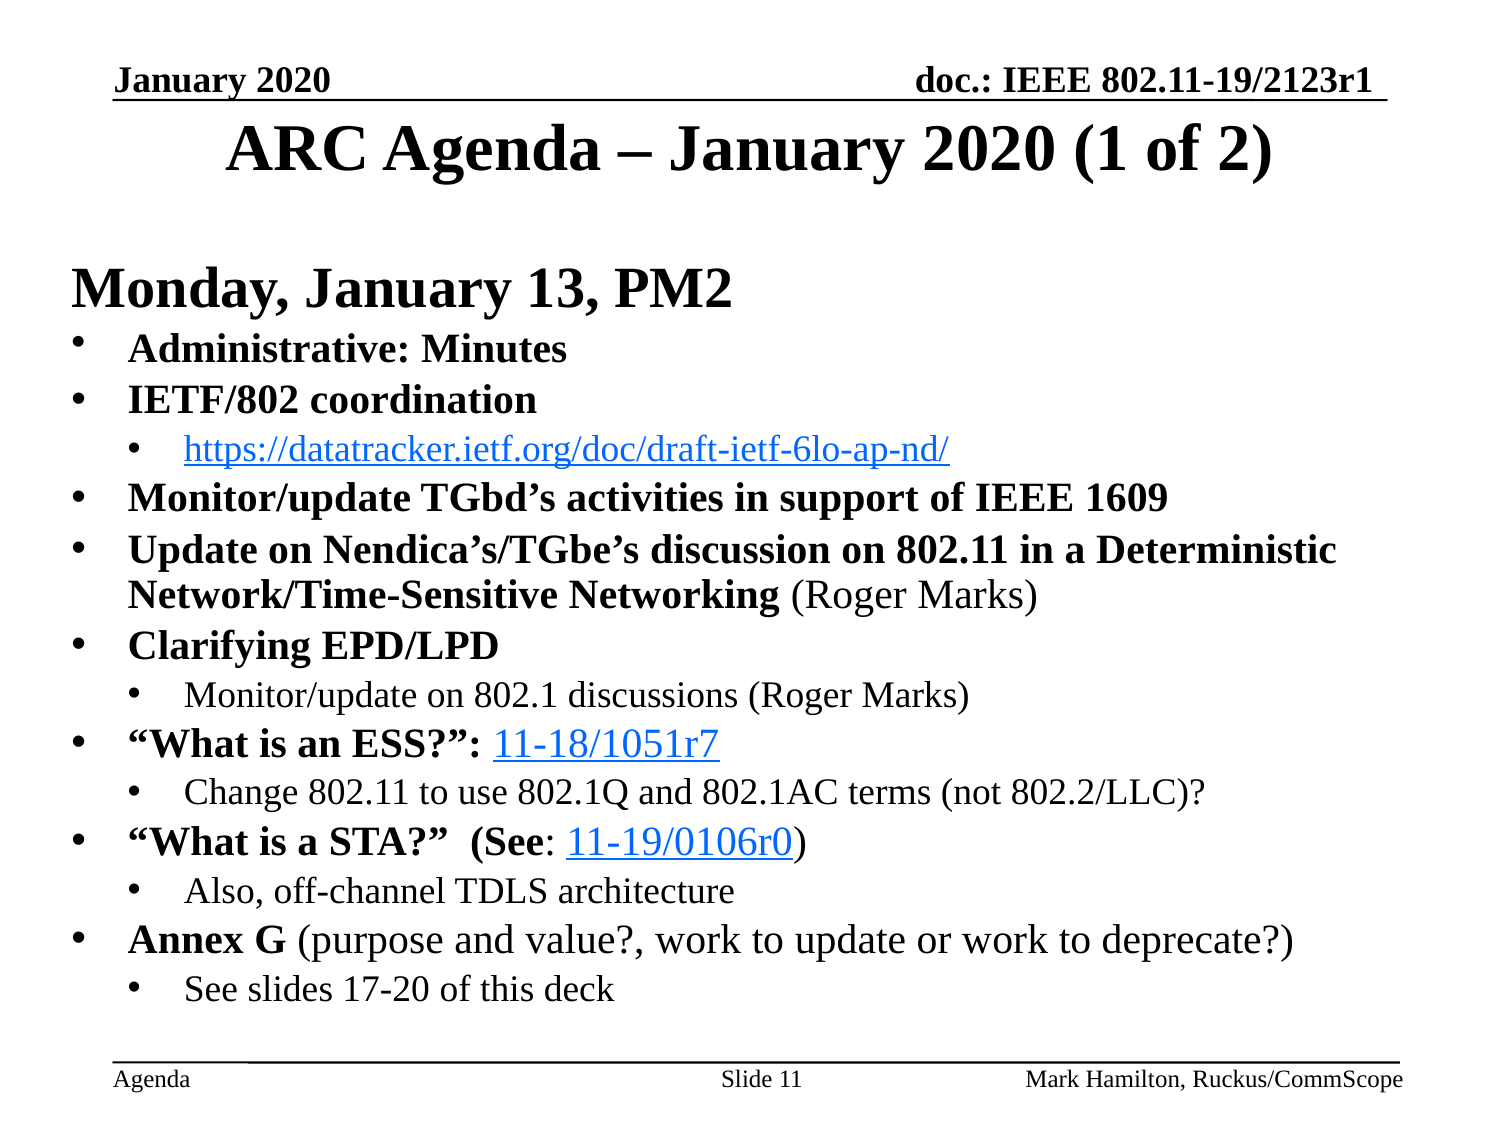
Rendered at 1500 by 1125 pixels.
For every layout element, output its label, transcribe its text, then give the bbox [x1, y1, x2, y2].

list Monday, January 13, PM2 Administrative: Minutes IETF/802 coordination https://datatracker.ietf.org/doc/draft-ietf-6lo-ap-nd/ Monitor/update TGbd’s activities in support of IEEE 1609 Update on Nendica’s/TGbe’s discussion on 802.11 in a Deterministic Network/Time-Sensitive Networking (Roger Marks) Clarifying EPD/LPD Monitor/update on 802.1 discussions (Roger Marks) “What is an ESS?”: 11-18/1051r7 Change 802.11 to use 802.1Q and 802.1AC terms (not 802.2/LLC)? “What is a STA?” (See: 11-19/0106r0) Also, off-channel TDLS architecture Annex G (purpose and value?, work to update or work to deprecate?) See slides 17-20 of this deck [56, 249, 1444, 988]
title ARC Agenda – January 2020 (1 of 2) [112, 99, 1388, 188]
